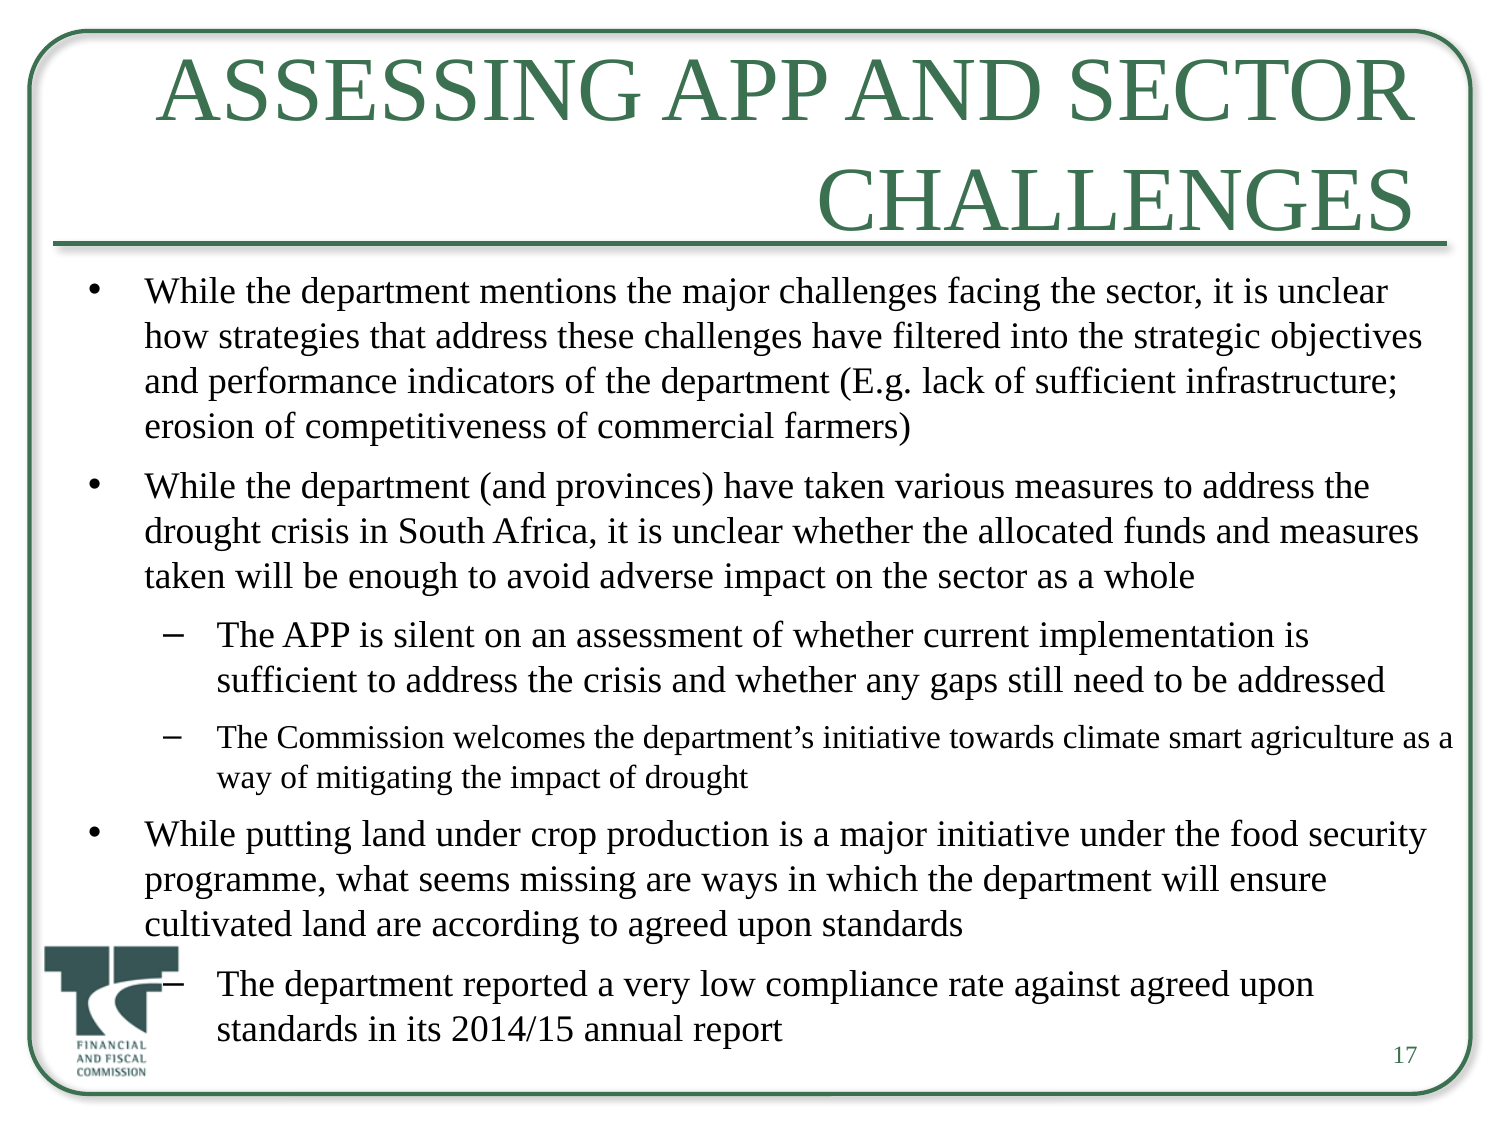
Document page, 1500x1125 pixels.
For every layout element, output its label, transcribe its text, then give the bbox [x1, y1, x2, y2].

list While the department mentions the major challenges facing the sector, it is unclear how strategies that address these challenges have filtered into the strategic objectives and performance indicators of the department (E.g. lack of sufficient infrastructure; erosion of competitiveness of commercial farmers) While the department (and provinces) have taken various measures to address the drought crisis in South Africa, it is unclear whether the allocated funds and measures taken will be enough to avoid adverse impact on the sector as a whole The APP is silent on an assessment of whether current implementation is sufficient to address the crisis and whether any gaps still need to be addressed The Commission welcomes the department’s initiative towards climate smart agriculture as a way of mitigating the impact of drought While putting land under crop production is a major initiative under the food security programme, what seems missing are ways in which the department will ensure cultivated land are according to agreed upon standards The department reported a very low compliance rate against agreed upon standards in its 2014/15 annual report [80, 258, 1465, 1122]
title Assessing APP and sector challenges [74, 14, 1426, 263]
slide_number 17 [1074, 1029, 1426, 1077]
picture [32, 940, 80, 1091]
picture [25, 940, 69, 1094]
